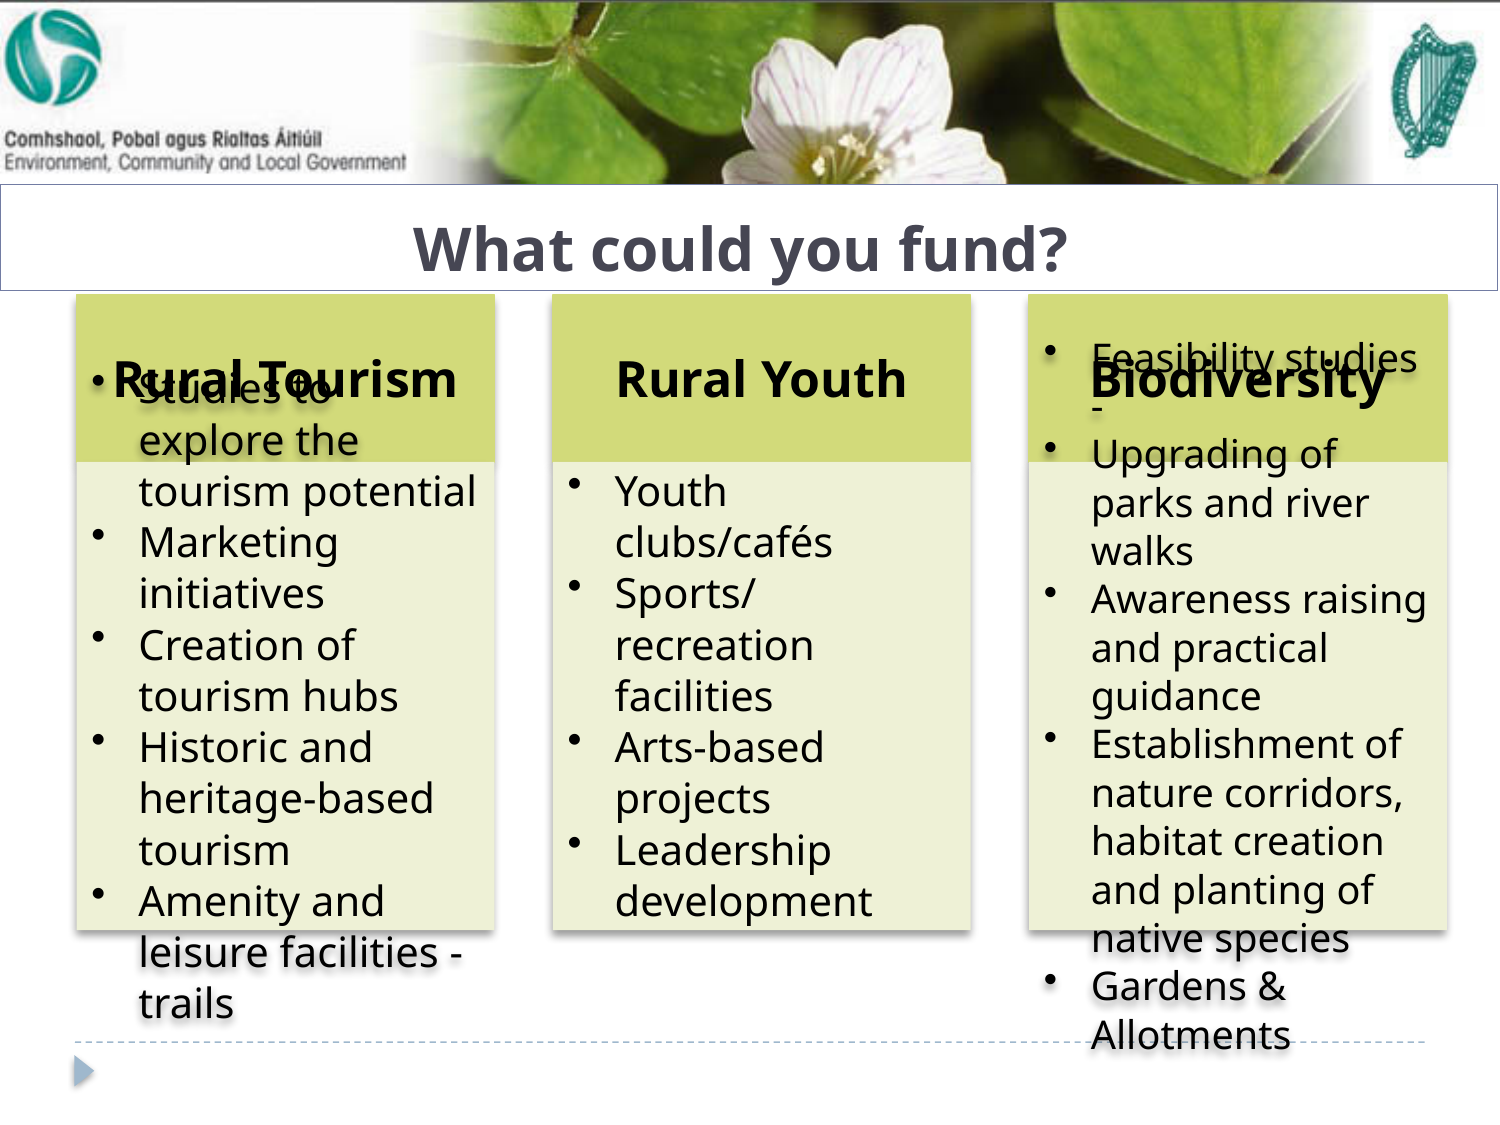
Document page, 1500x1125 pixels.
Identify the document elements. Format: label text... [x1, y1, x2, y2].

picture [0, 0, 1500, 184]
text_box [76, 219, 1448, 1006]
title What could you fund? [0, 184, 1498, 291]
